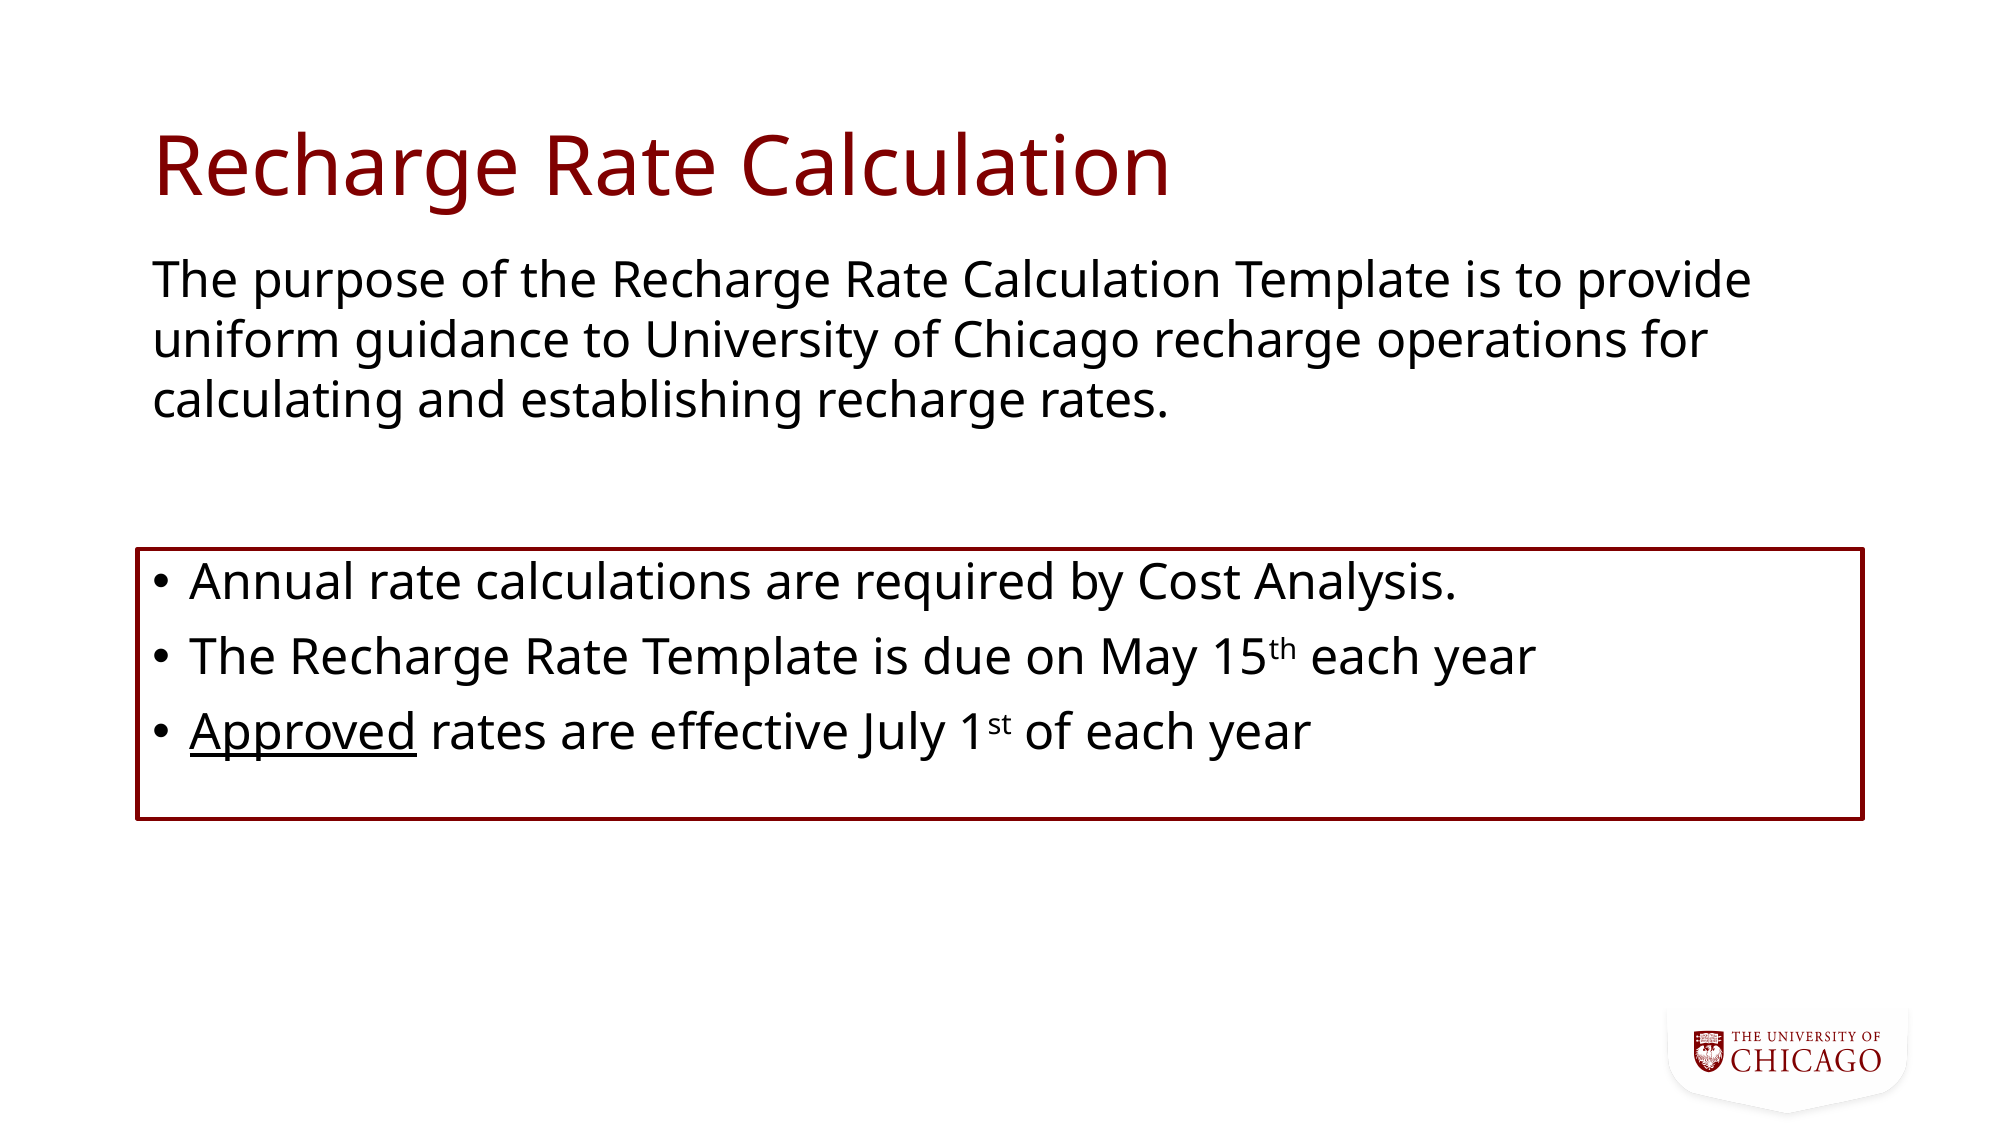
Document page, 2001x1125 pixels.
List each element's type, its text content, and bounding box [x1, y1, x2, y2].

list Annual rate calculations are required by Cost Analysis. The Recharge Rate Template is due on May 15th each year Approved rates are effective July 1st of each year [137, 548, 1863, 819]
picture [1662, 1008, 1913, 1125]
text_box The purpose of the Recharge Rate Calculation Template is to provide uniform guidance to University of Chicago recharge operations for calculating and establishing recharge rates. [137, 240, 1863, 436]
title Recharge Rate Calculation [137, 59, 1863, 240]
